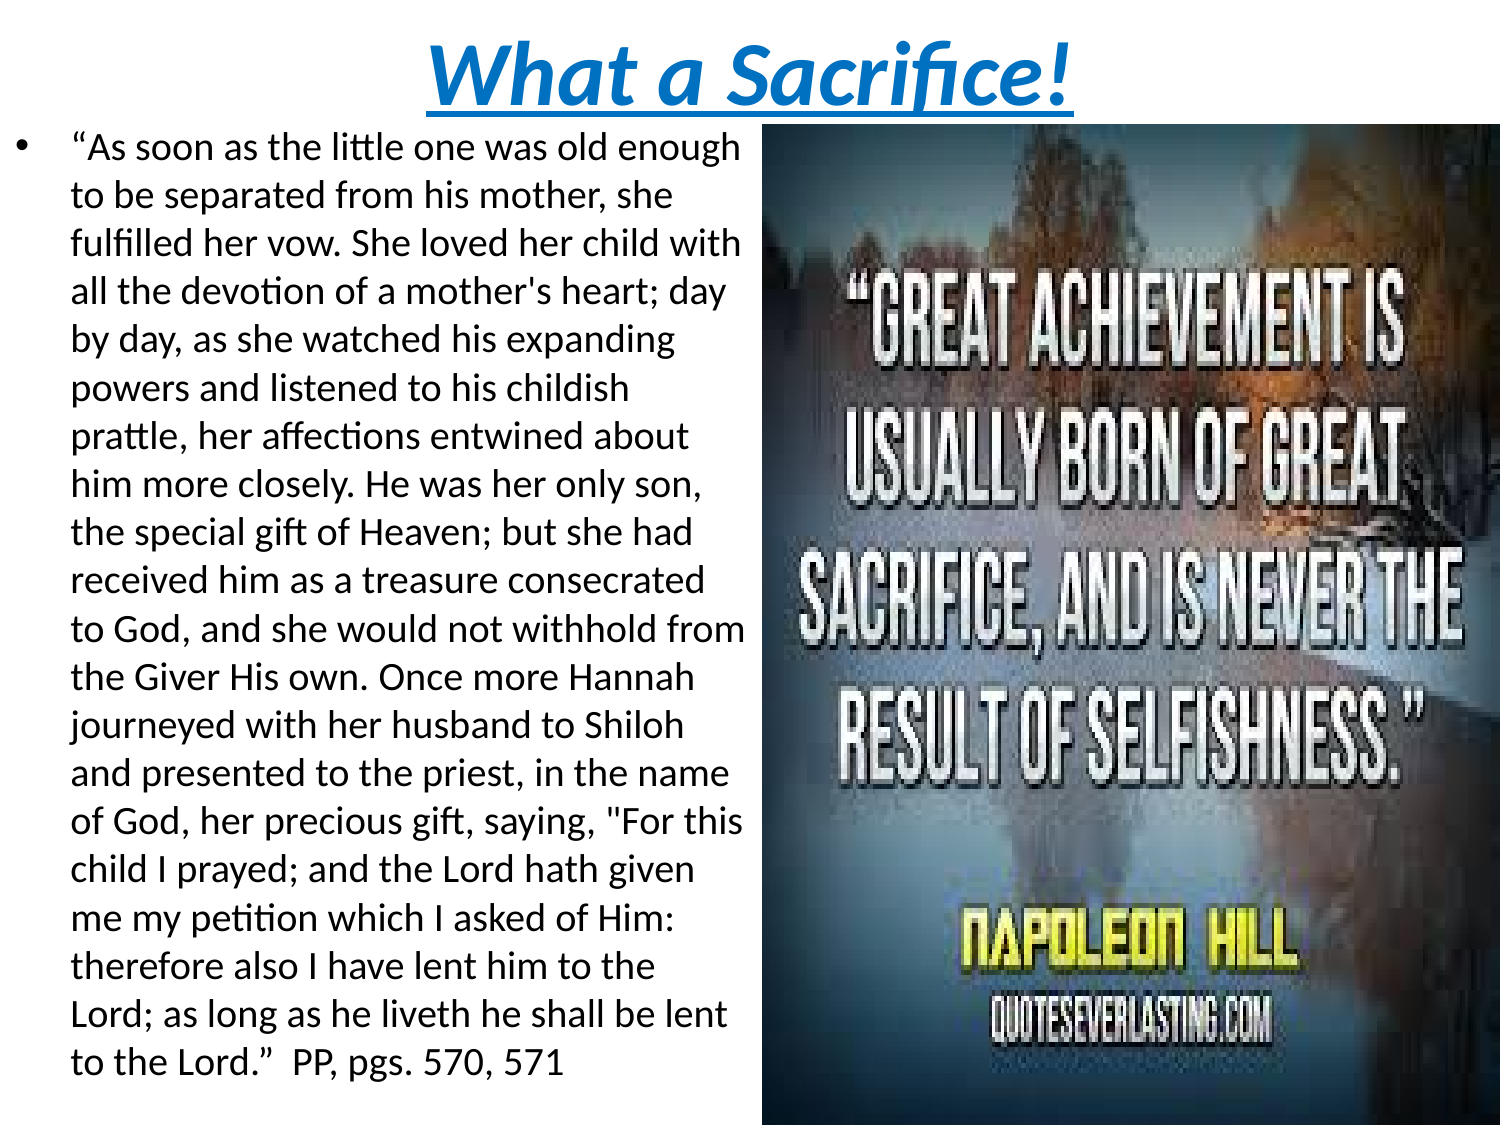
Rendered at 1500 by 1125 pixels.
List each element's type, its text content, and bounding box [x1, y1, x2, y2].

picture [762, 124, 1500, 1125]
title What a Sacrifice! [75, 0, 1425, 123]
list “As soon as the little one was old enough to be separated from his mother, she fulfilled her vow. She loved her child with all the devotion of a mother's heart; day by day, as she watched his expanding powers and listened to his childish prattle, her affections entwined about him more closely. He was her only son, the special gift of Heaven; but she had received him as a treasure consecrated to God, and she would not withhold from the Giver His own. Once more Hannah journeyed with her husband to Shiloh and presented to the priest, in the name of God, her precious gift, saying, "For this child I prayed; and the Lord hath given me my petition which I asked of Him: therefore also I have lent him to the Lord; as long as he liveth he shall be lent to the Lord.” PP, pgs. 570, 571 [0, 112, 763, 1125]
